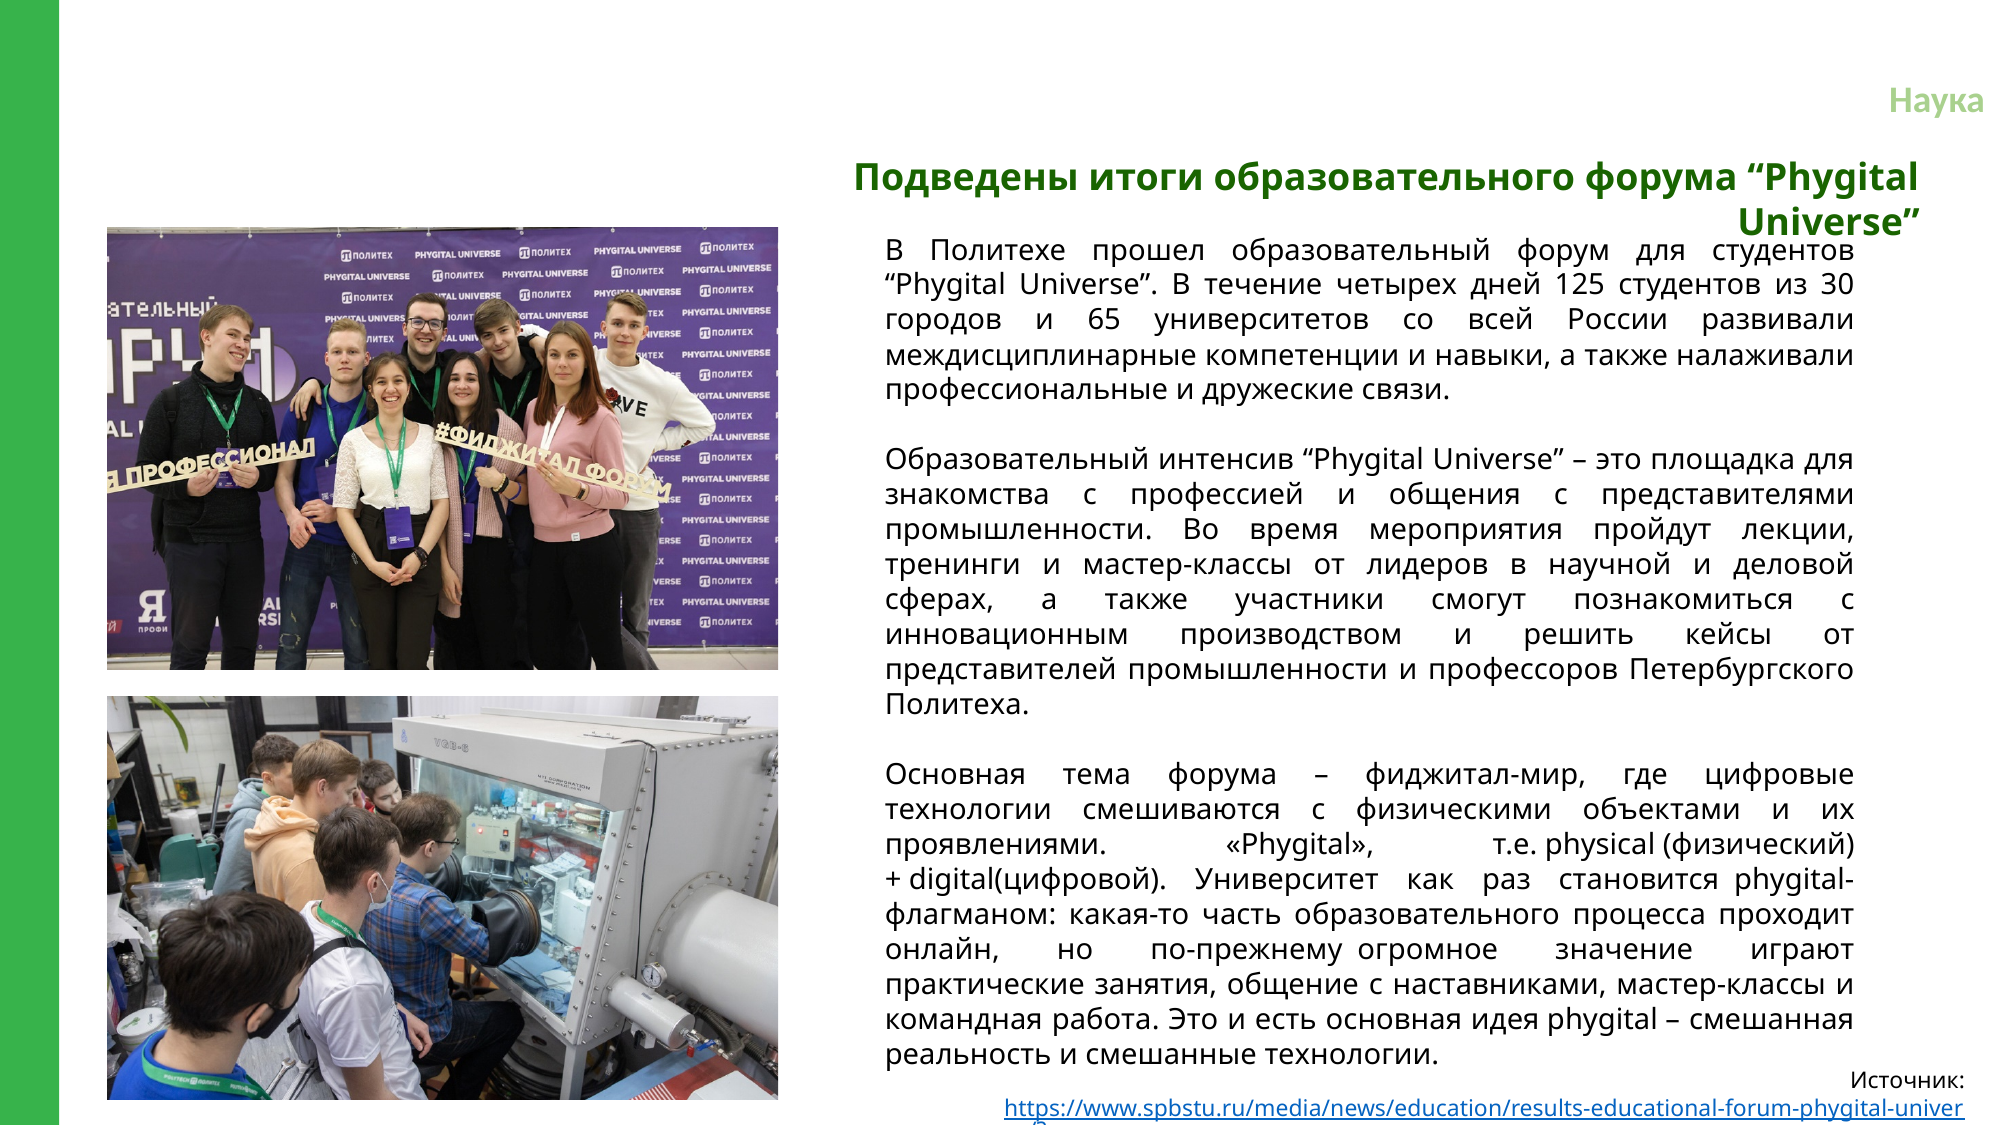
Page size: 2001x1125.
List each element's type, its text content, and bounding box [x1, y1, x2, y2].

picture [107, 227, 779, 670]
text_box Наука [1613, 67, 2000, 128]
text_box В Политехе прошел образовательный форум для студентов “Phygital Universe”. В течение четырех дней 125 студентов из 30 городов и 65 университетов со всей России развивали междисциплинарные компетенции и навыки, а также налаживали профессиональные и дружеские связи. Образовательный интенсив “Phygital Universe” – это площадка для знакомства с профессией и общения с представителями промышленности. Во время мероприятия пройдут лекции, тренинги и мастер-классы от лидеров в научной и деловой сферах, а также участники смогут познакомиться с инновационным производством и решить кейсы от представителей промышленности и профессоров Петербургского Политеха. Основная тема форума – фиджитал-мир, где цифровые технологии смешиваются с физическими объектами и их проявлениями. «Phygital», т.е. physical (физический) + digital(цифровой). Университет как раз становится phygital-флагманом: какая-то часть образовательного процесса проходит онлайн, но по-прежнему огромное значение играют практические занятия, общение с наставниками, мастер-классы и командная работа. Это и есть основная идея phygital – смешанная реальность и смешанные технологии. [870, 223, 1870, 1125]
text_box [0, 0, 60, 1125]
text_box Источник: https://www.spbstu.ru/media/news/education/results-educational-forum-phygital-universe/?sphrase_id=2202121 [989, 1058, 1986, 1125]
picture [107, 696, 779, 1100]
text_box Подведены итоги образовательного форума “Phygital Universe” [805, 145, 1935, 251]
